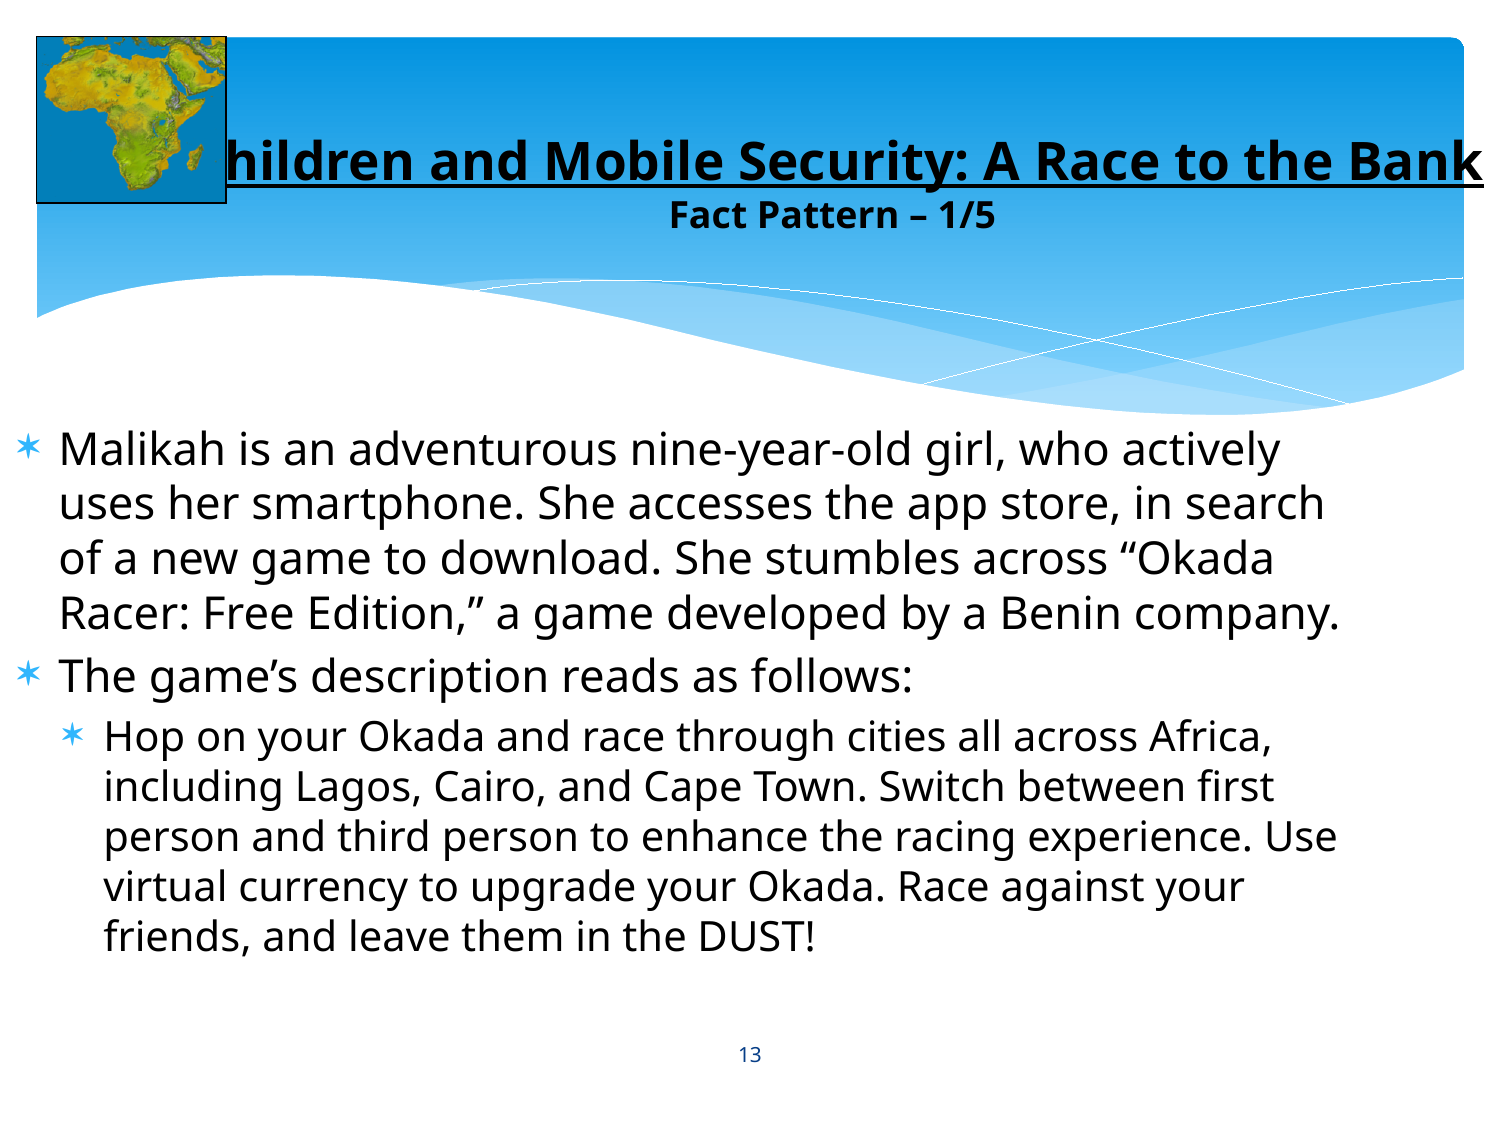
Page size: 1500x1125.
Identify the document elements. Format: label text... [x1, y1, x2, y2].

picture [45, 37, 226, 190]
slide_number 13 [654, 1025, 846, 1086]
picture [132, 37, 141, 45]
picture [187, 145, 203, 170]
list Malikah is an adventurous nine-year-old girl, who actively uses her smartphone. She accesses the app store, in search of a new game to download. She stumbles across “Okada Racer: Free Edition,” a game developed by a Benin company. The game’s description reads as follows: Hop on your Okada and race through cities all across Africa, including Lagos, Cairo, and Cape Town. Switch between first person and third person to enhance the racing experience. Use virtual currency to upgrade your Okada. Race against your friends, and leave them in the DUST! [2, 412, 1363, 1025]
title Children and Mobile Security: A Race to the Bank Fact Pattern – 1/5 [174, 87, 1500, 275]
